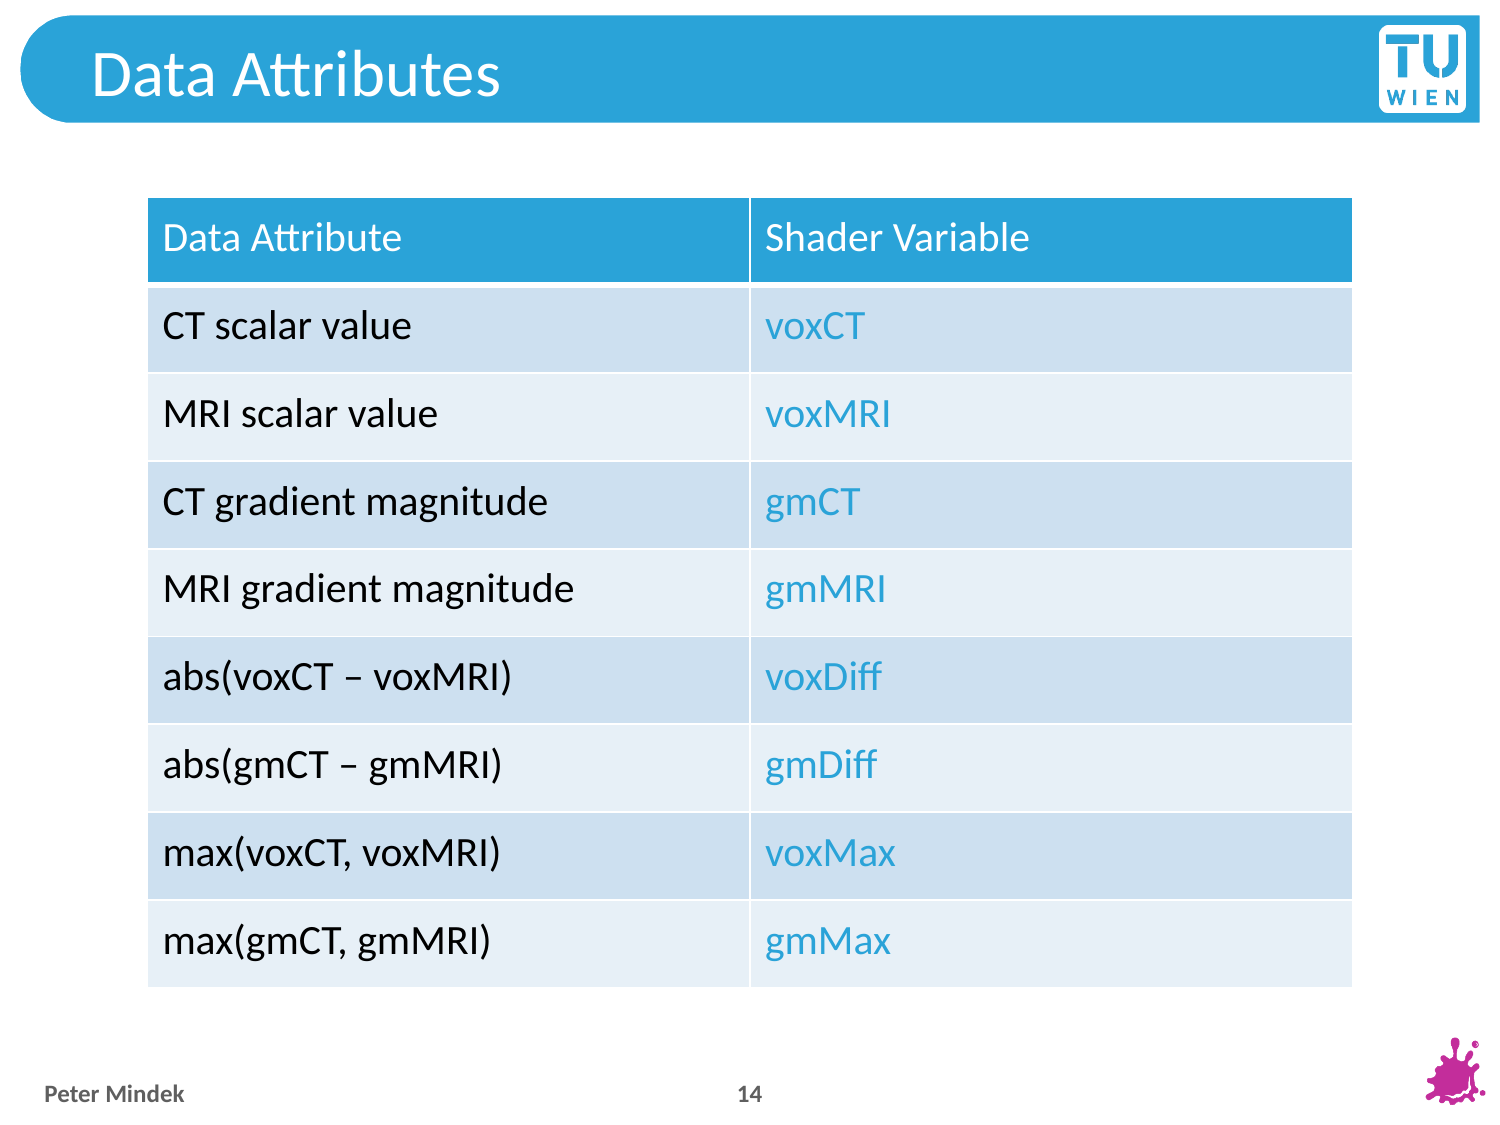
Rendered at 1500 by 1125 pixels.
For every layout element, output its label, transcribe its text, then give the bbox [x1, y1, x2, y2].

table_cell voxMax [751, 813, 1352, 899]
picture [1379, 25, 1466, 113]
table_cell gmDiff [751, 725, 1352, 811]
table_cell CT scalar value [148, 288, 749, 372]
table_header Data Attribute [148, 198, 749, 282]
table_cell gmMRI [751, 550, 1352, 636]
footer Peter Mindek [29, 1067, 632, 1118]
table_cell max(gmCT, gmMRI) [148, 901, 749, 987]
slide_number 14 [660, 1067, 839, 1118]
table_cell gmMax [751, 901, 1352, 987]
table_cell voxMRI [751, 374, 1352, 460]
table_cell MRI gradient magnitude [148, 550, 749, 636]
table_cell abs(voxCT – voxMRI) [148, 637, 749, 723]
table_cell abs(gmCT – gmMRI) [148, 725, 749, 811]
table_cell voxDiff [751, 637, 1352, 723]
table_cell voxCT [751, 288, 1352, 372]
table_cell max(voxCT, voxMRI) [148, 813, 749, 899]
title Data Attributes [76, 6, 1351, 132]
table_cell CT gradient magnitude [148, 462, 749, 548]
table_cell MRI scalar value [148, 374, 749, 460]
table_cell gmCT [751, 462, 1352, 548]
table_header Shader Variable [751, 198, 1352, 282]
